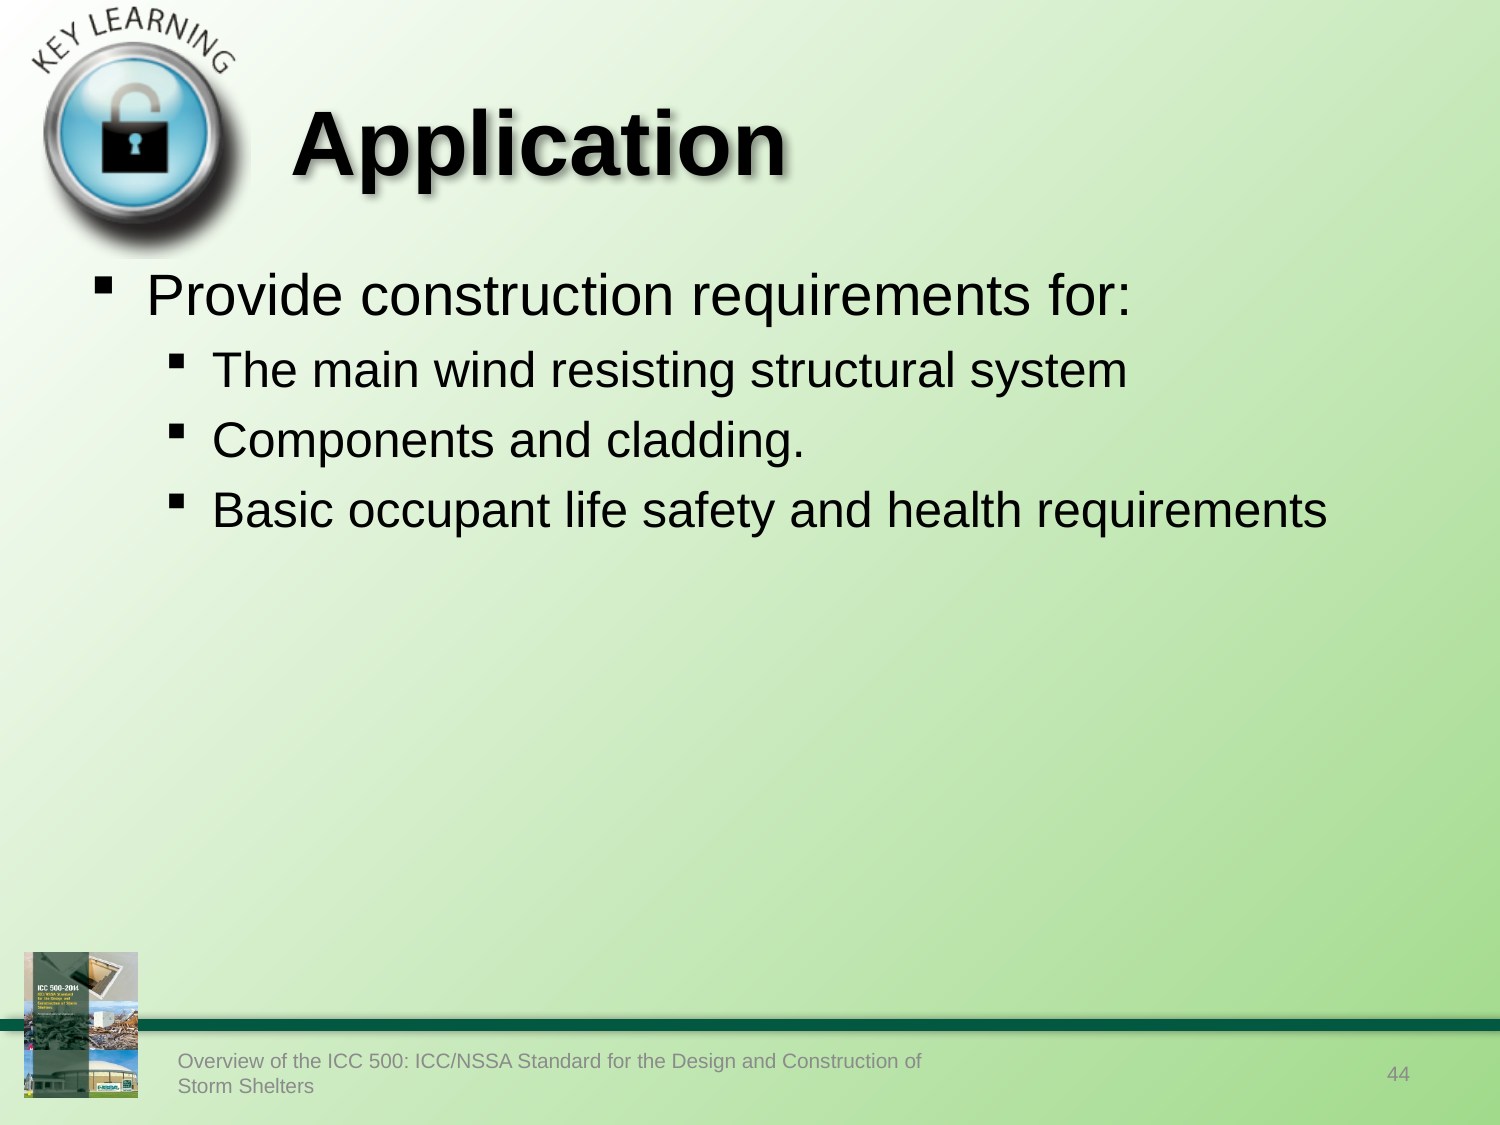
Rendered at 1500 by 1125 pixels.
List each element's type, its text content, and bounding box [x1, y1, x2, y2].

title Application [275, 45, 1425, 233]
picture [24, 952, 138, 1098]
footer Overview of the ICC 500: ICC/NSSA Standard for the Design and Construction of Storm Shelters [162, 1042, 975, 1103]
slide_number 44 [1074, 1042, 1425, 1103]
list Provide construction requirements for: The main wind resisting structural system Components and cladding. Basic occupant life safety and health requirements [74, 249, 1426, 1026]
picture [24, 0, 251, 259]
